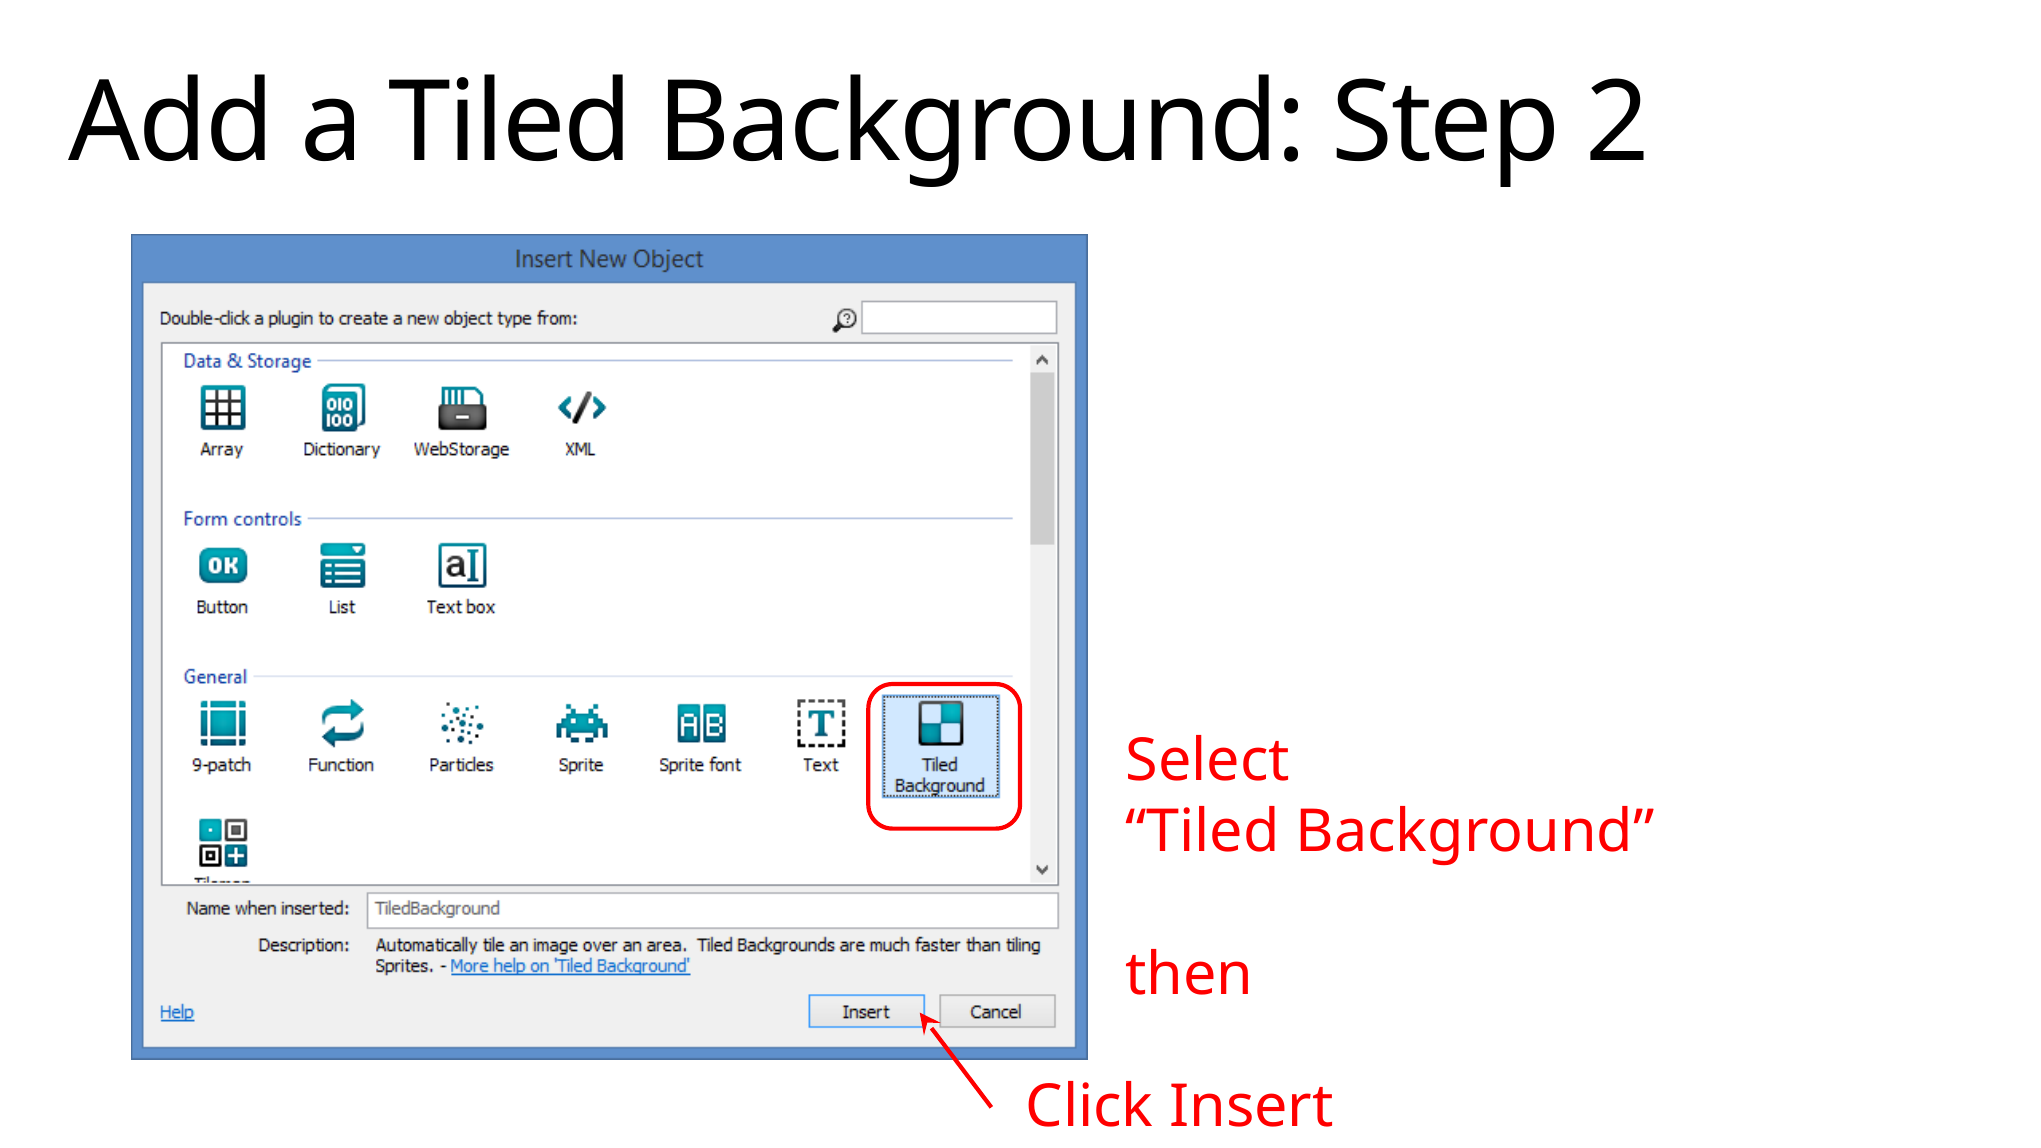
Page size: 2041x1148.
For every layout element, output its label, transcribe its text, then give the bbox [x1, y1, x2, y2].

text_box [919, 1012, 992, 1108]
text_box Click Insert [1010, 1059, 1350, 1146]
text_box Select “Tiled Background” then [1110, 713, 1671, 1085]
title Add a Tiled Background: Step 2 [45, 48, 1996, 199]
picture [131, 234, 1089, 1061]
